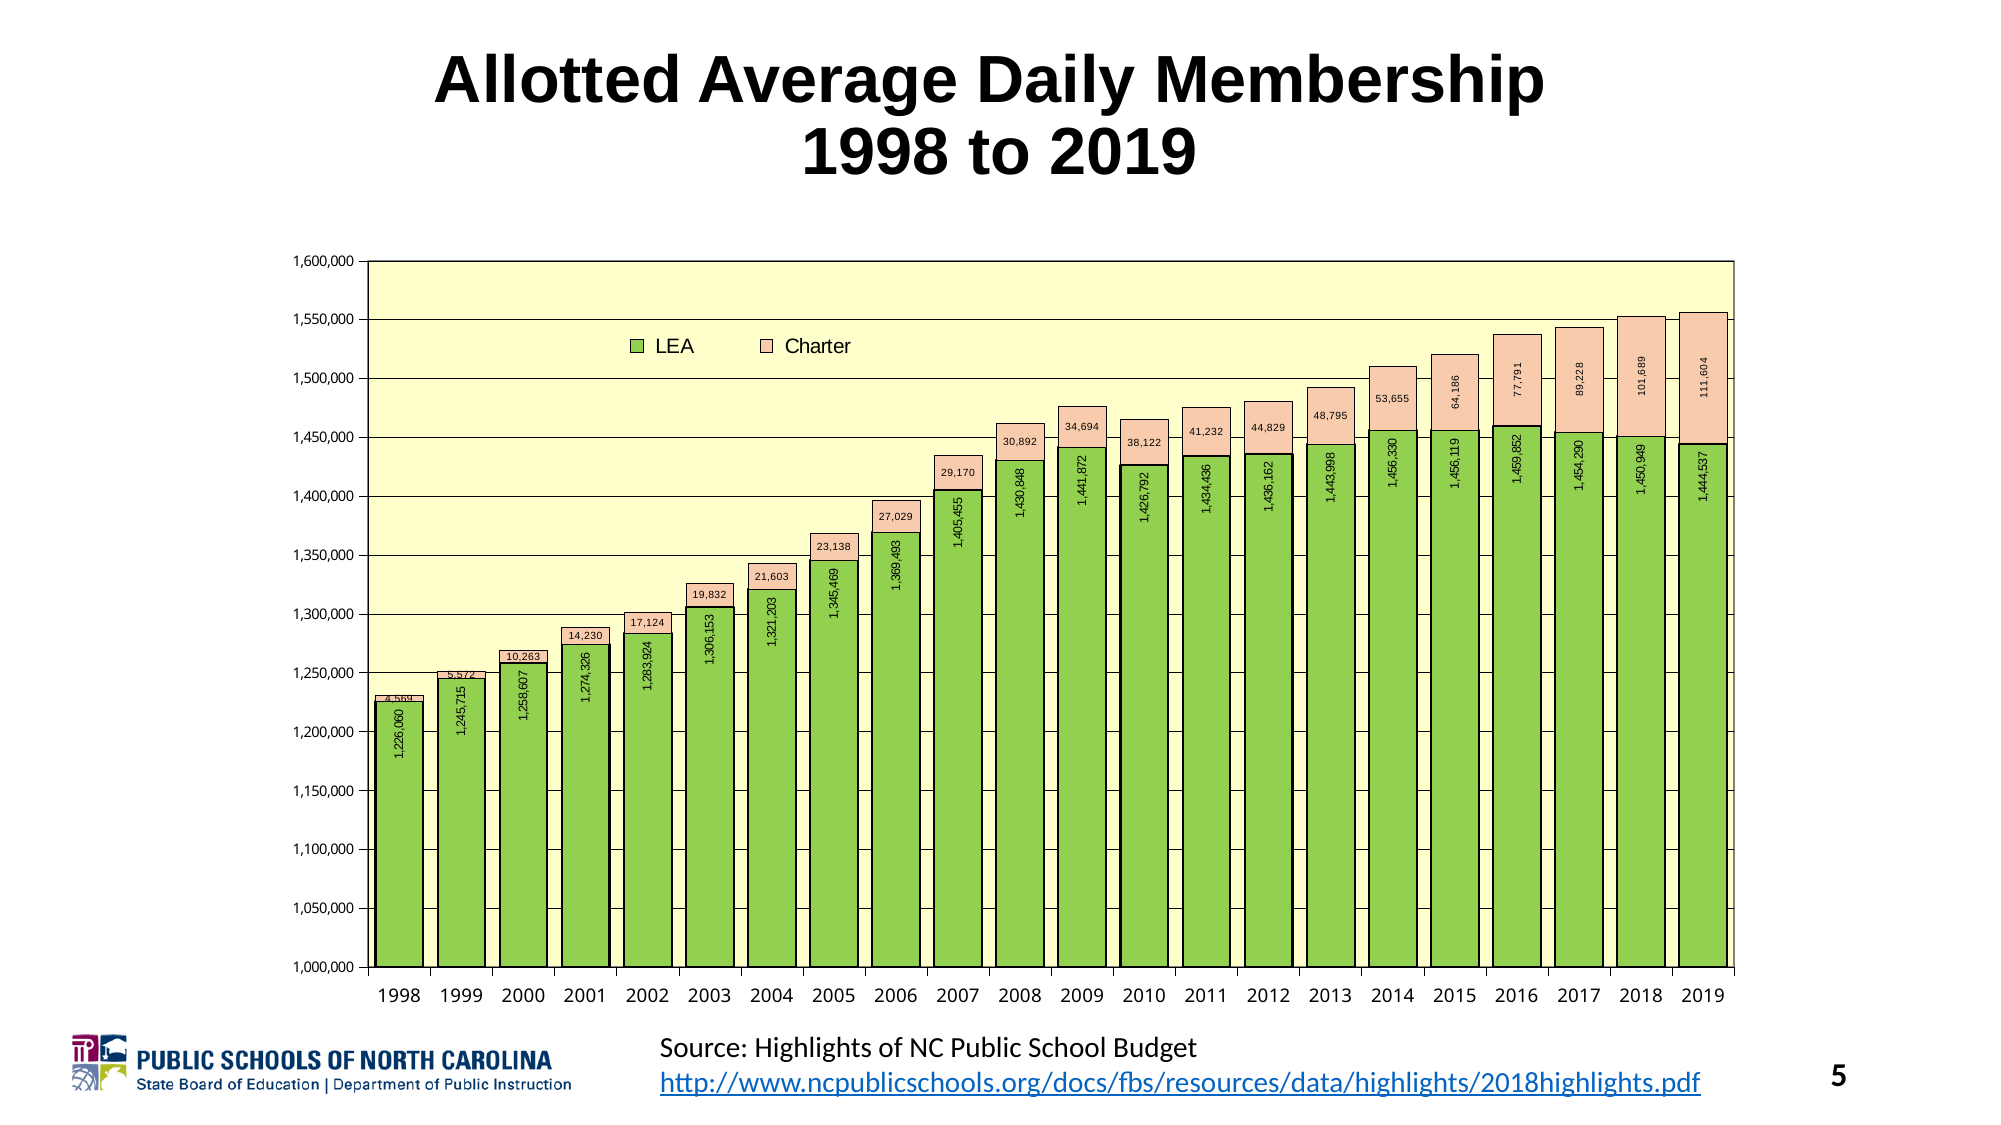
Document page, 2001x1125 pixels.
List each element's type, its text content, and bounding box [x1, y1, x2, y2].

title Allotted Average Daily Membership 1998 to 2019 [137, 13, 1863, 221]
chart [241, 220, 1753, 1026]
text_box Source: Highlights of NC Public School Budget http://www.ncpublicschools.org/docs/fbs/resources/data/highlights/2018highlights.pdf [644, 1026, 1753, 1106]
picture [62, 1025, 582, 1102]
slide_number 5 [1753, 1042, 1863, 1103]
